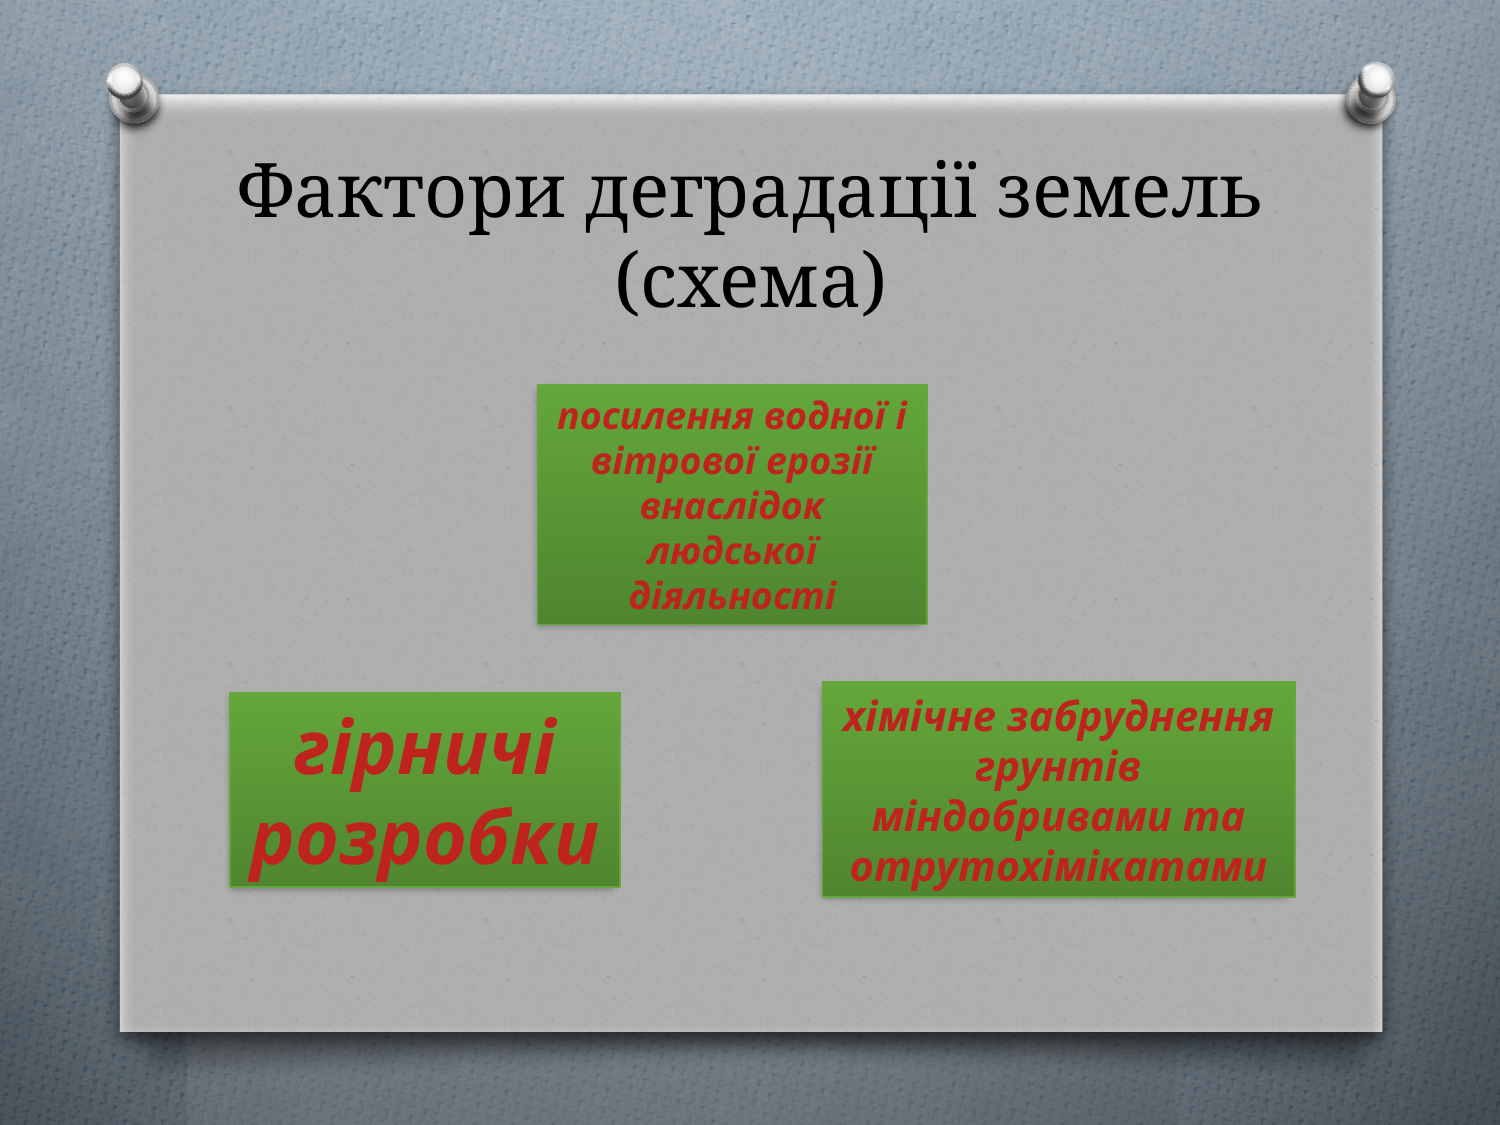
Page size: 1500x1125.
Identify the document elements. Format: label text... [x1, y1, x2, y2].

picture [75, 29, 198, 153]
text_box посилення водної і вітрової ерозії внаслідок людської діяльності [537, 384, 928, 625]
text_box хімічне забруднення грунтів міндобривами та отрутохімікатами [822, 681, 1296, 898]
picture [1317, 35, 1439, 156]
title Фактори деградації земель (схема) [179, 134, 1323, 332]
text_box гірничі розробки [229, 692, 621, 888]
